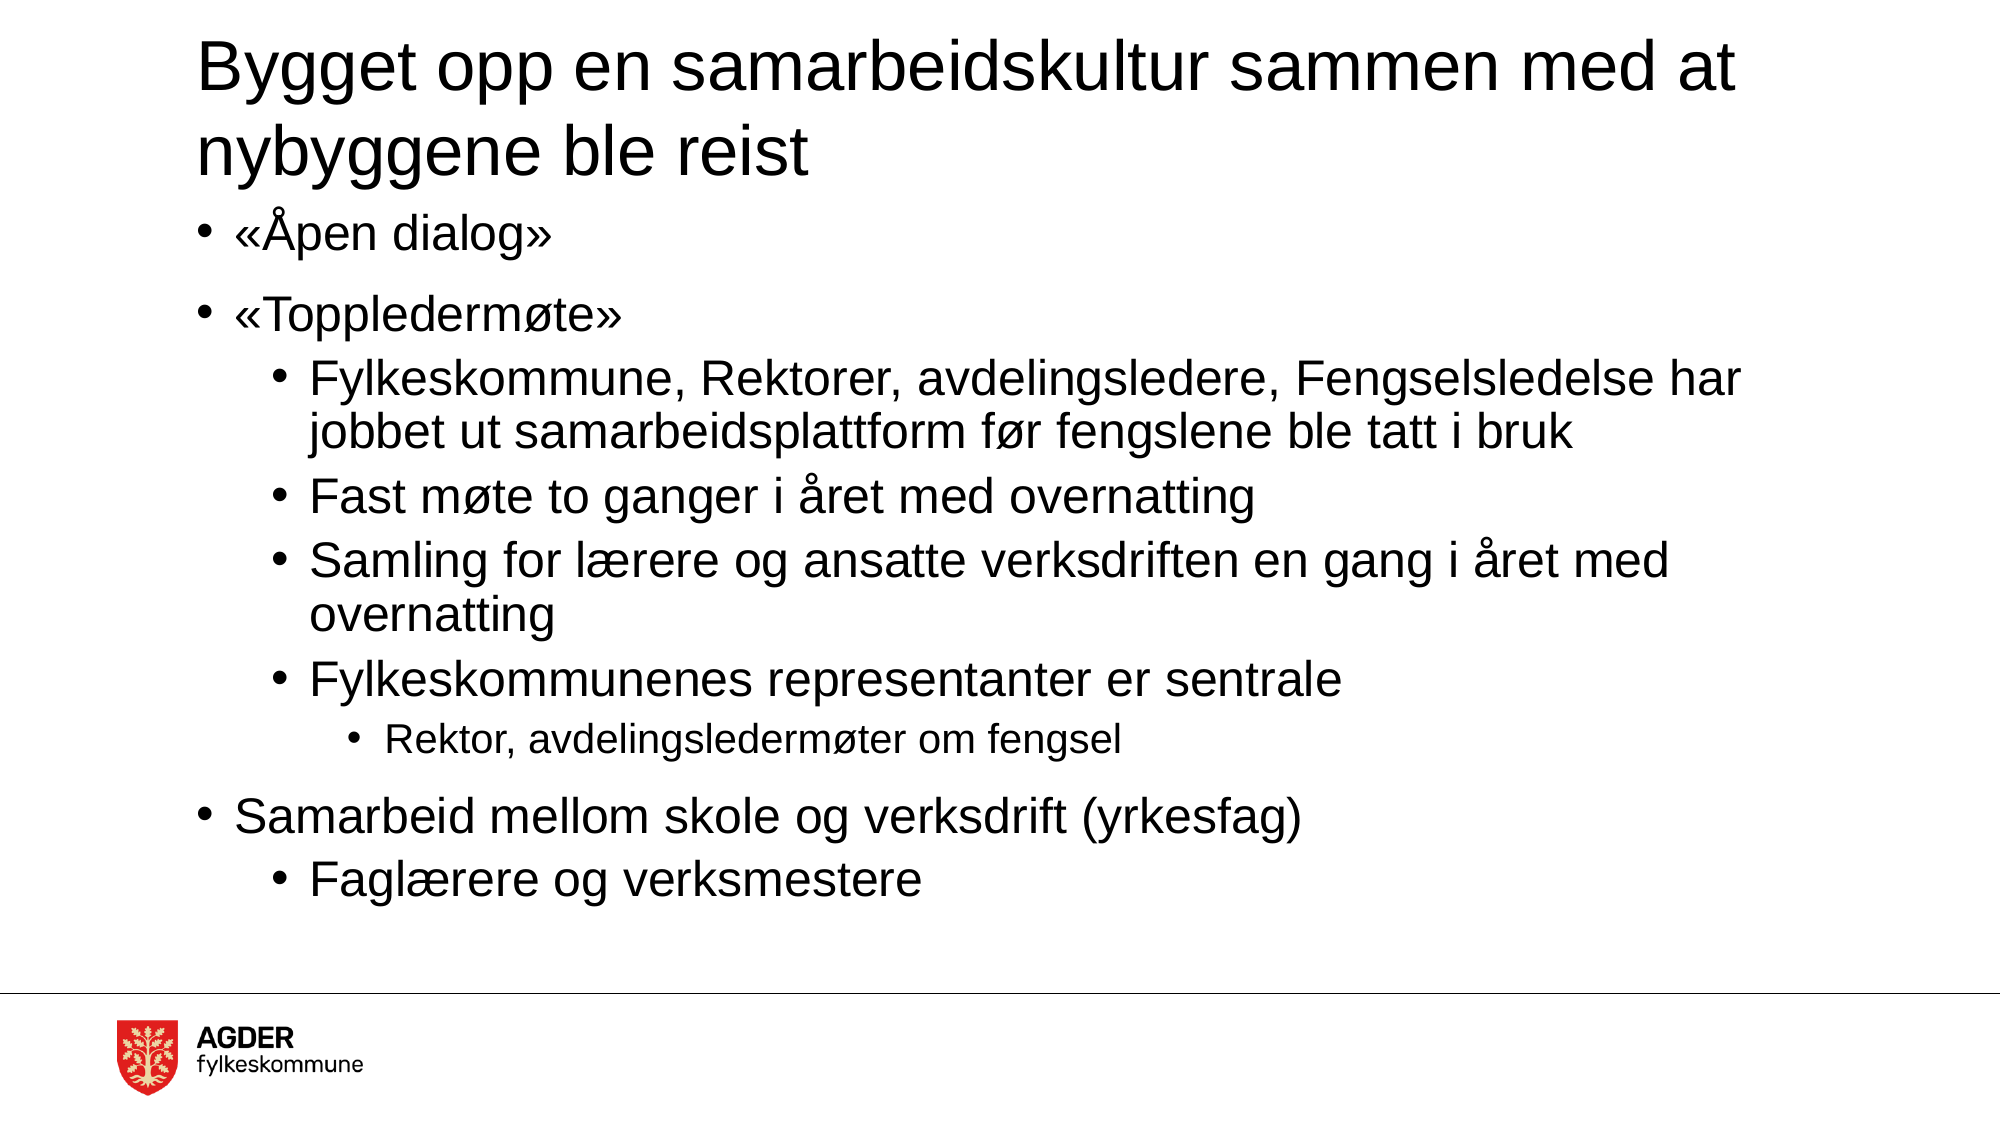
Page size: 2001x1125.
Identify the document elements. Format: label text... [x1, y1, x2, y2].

title Bygget opp en samarbeidskultur sammen med at nybyggene ble reist [196, 48, 1863, 161]
list «Åpen dialog» «Toppledermøte» Fylkeskommune, Rektorer, avdelingsledere, Fengselsledelse har jobbet ut samarbeidsplattform før fengslene ble tatt i bruk Fast møte to ganger i året med overnatting Samling for lærere og ansatte verksdriften en gang i året med overnatting Fylkeskommunenes representanter er sentrale Rektor, avdelingsledermøter om fengsel Samarbeid mellom skole og verksdrift (yrkesfag) Faglærere og verksmestere [196, 200, 1865, 970]
picture [117, 1020, 363, 1096]
